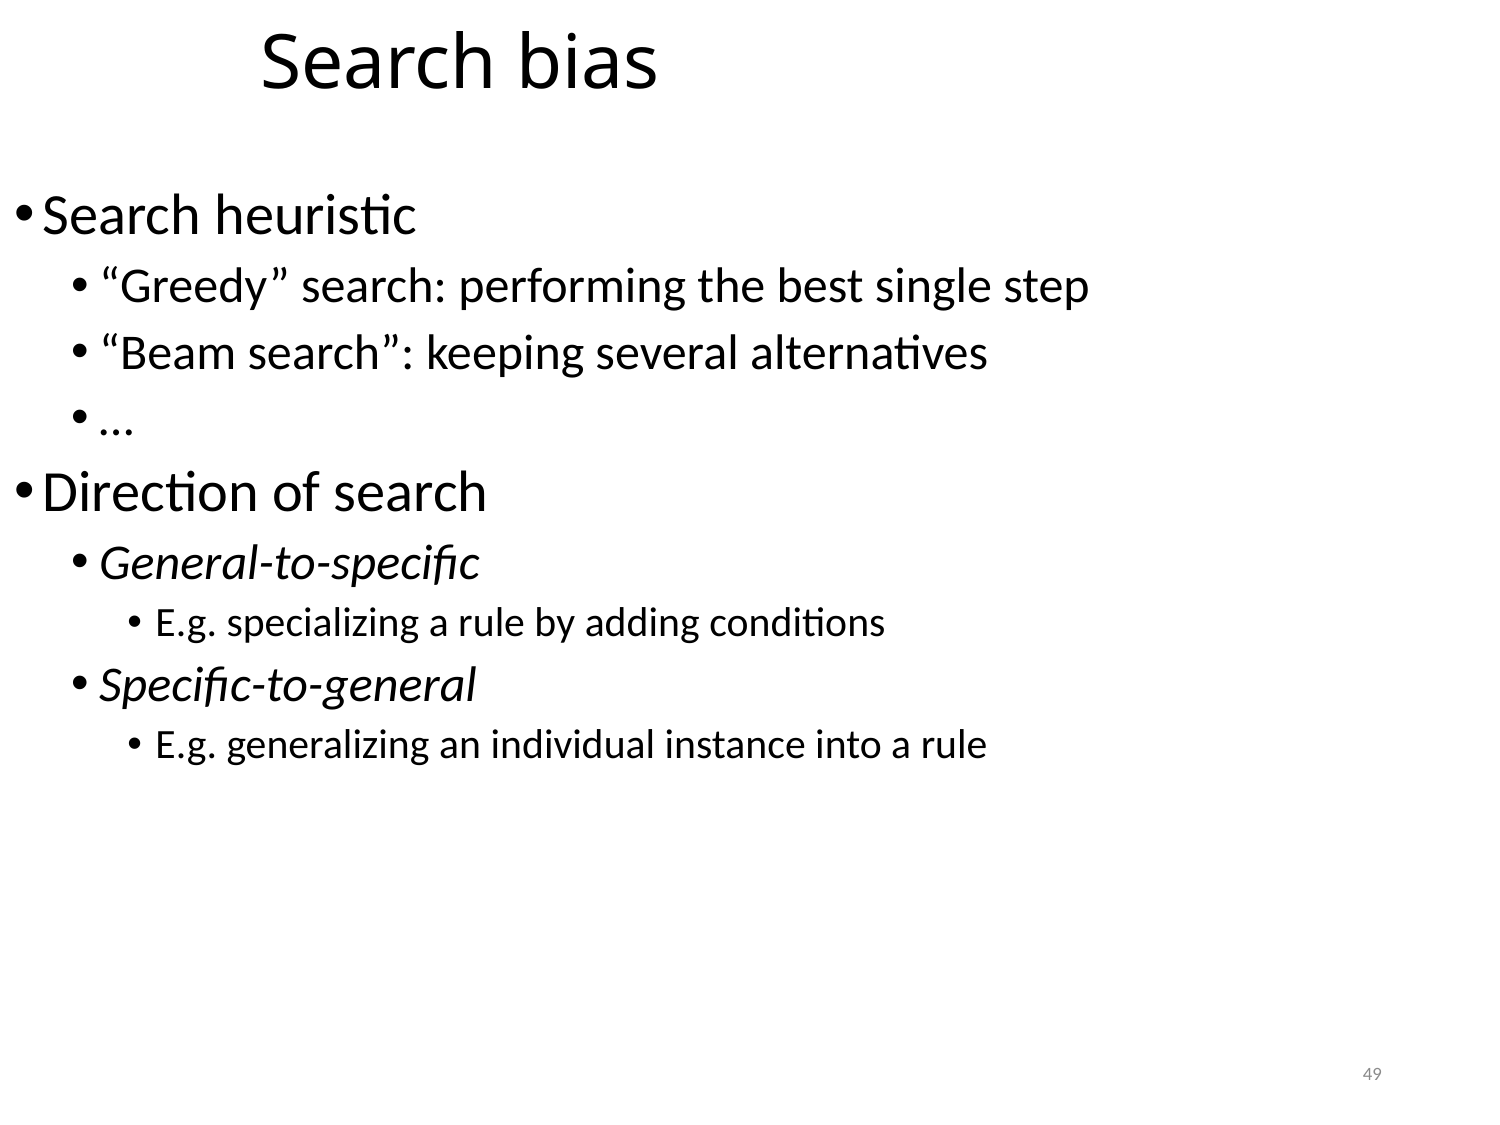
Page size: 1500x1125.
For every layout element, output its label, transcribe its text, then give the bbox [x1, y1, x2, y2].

title Search bias [245, 0, 1500, 159]
slide_number 49 [1059, 1042, 1397, 1103]
list Search heuristic “Greedy” search: performing the best single step “Beam search”: keeping several alternatives … Direction of search General-to-specific E.g. specializing a rule by adding conditions Specific-to-general E.g. generalizing an individual instance into a rule [0, 177, 1350, 830]
